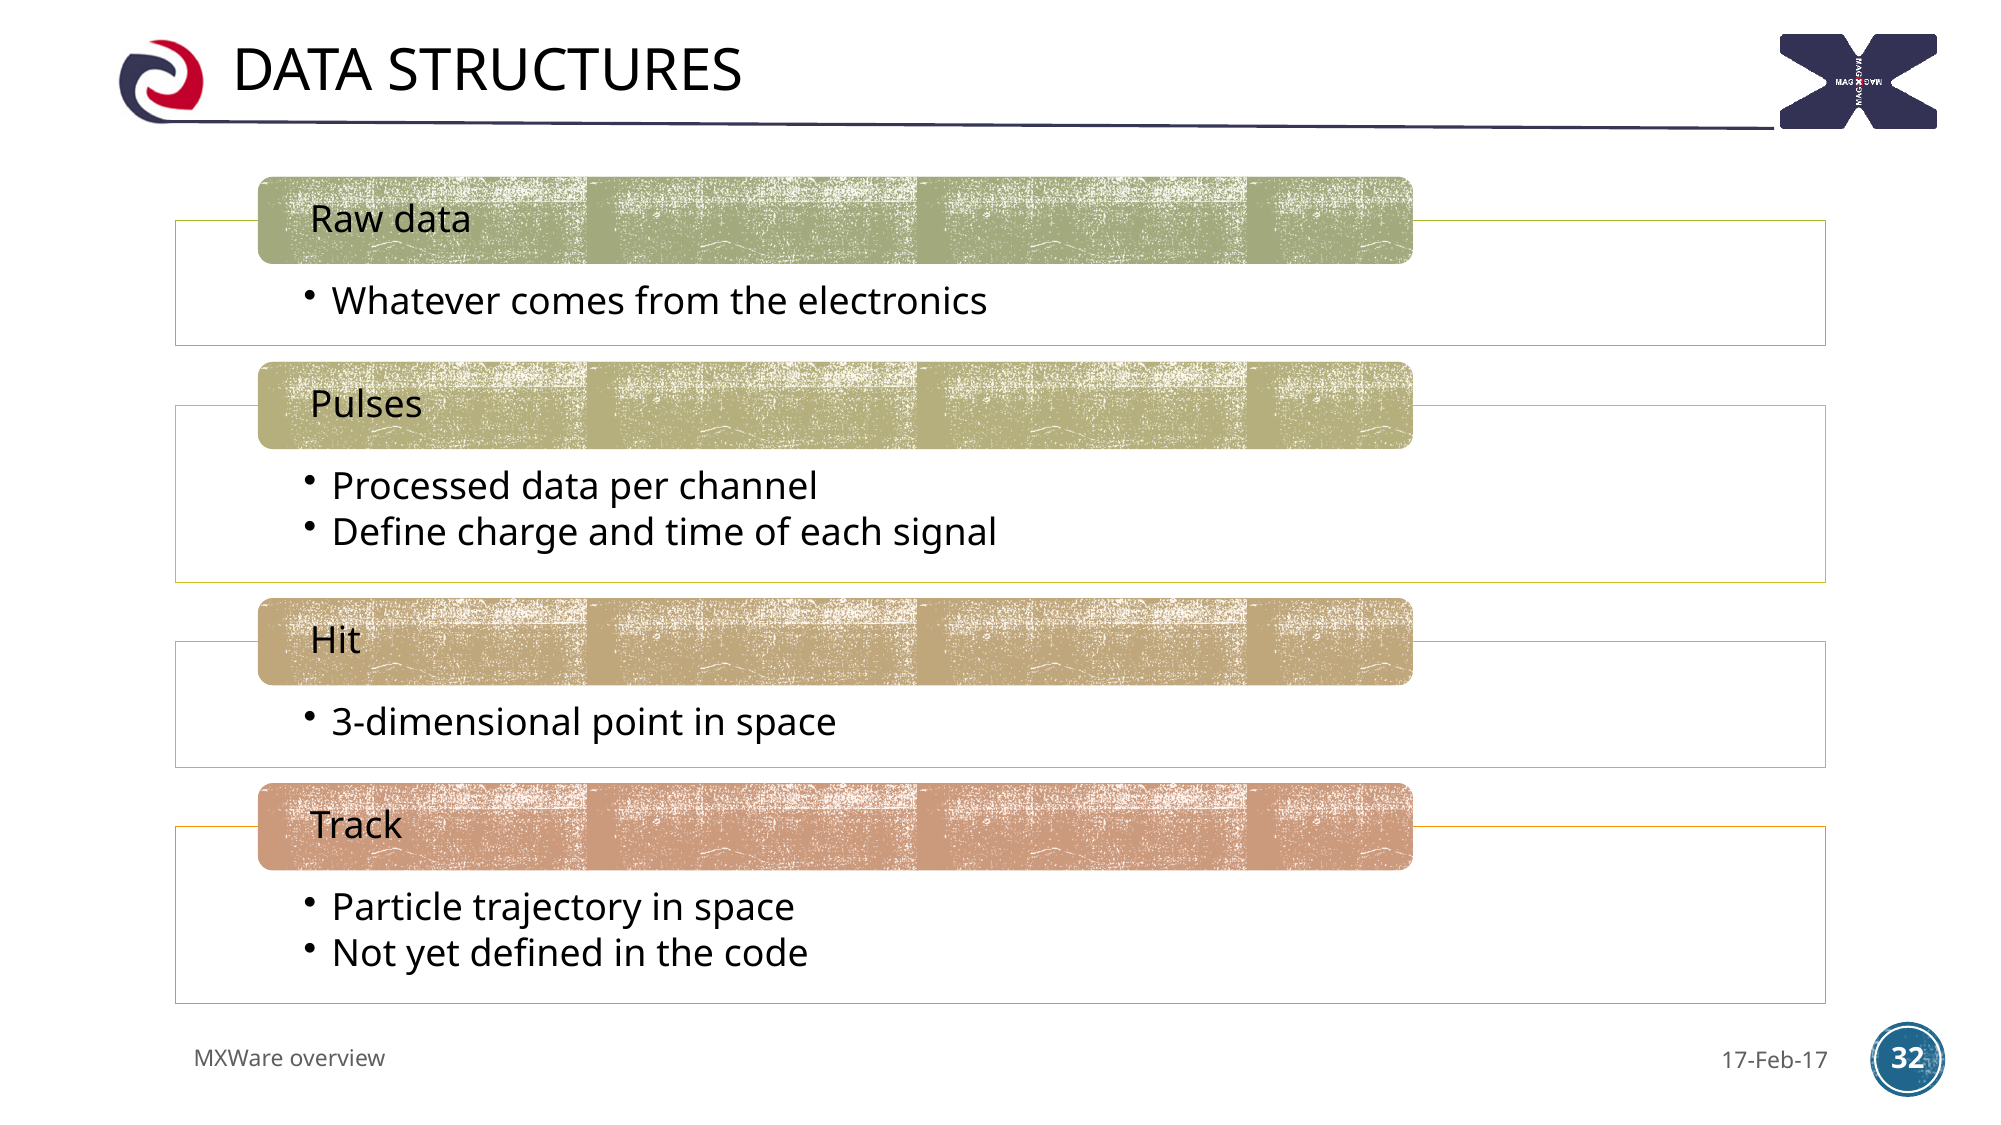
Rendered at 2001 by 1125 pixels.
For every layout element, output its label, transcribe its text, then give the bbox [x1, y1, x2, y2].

slide_number 32 [1855, 1028, 1961, 1089]
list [179, 172, 1822, 1009]
title Data structures [217, 29, 1745, 115]
footer MXWare overview [178, 1028, 1217, 1089]
picture [1780, 34, 1937, 129]
slide_number 17-Feb-17 [1306, 1028, 1844, 1089]
picture [106, 26, 214, 135]
